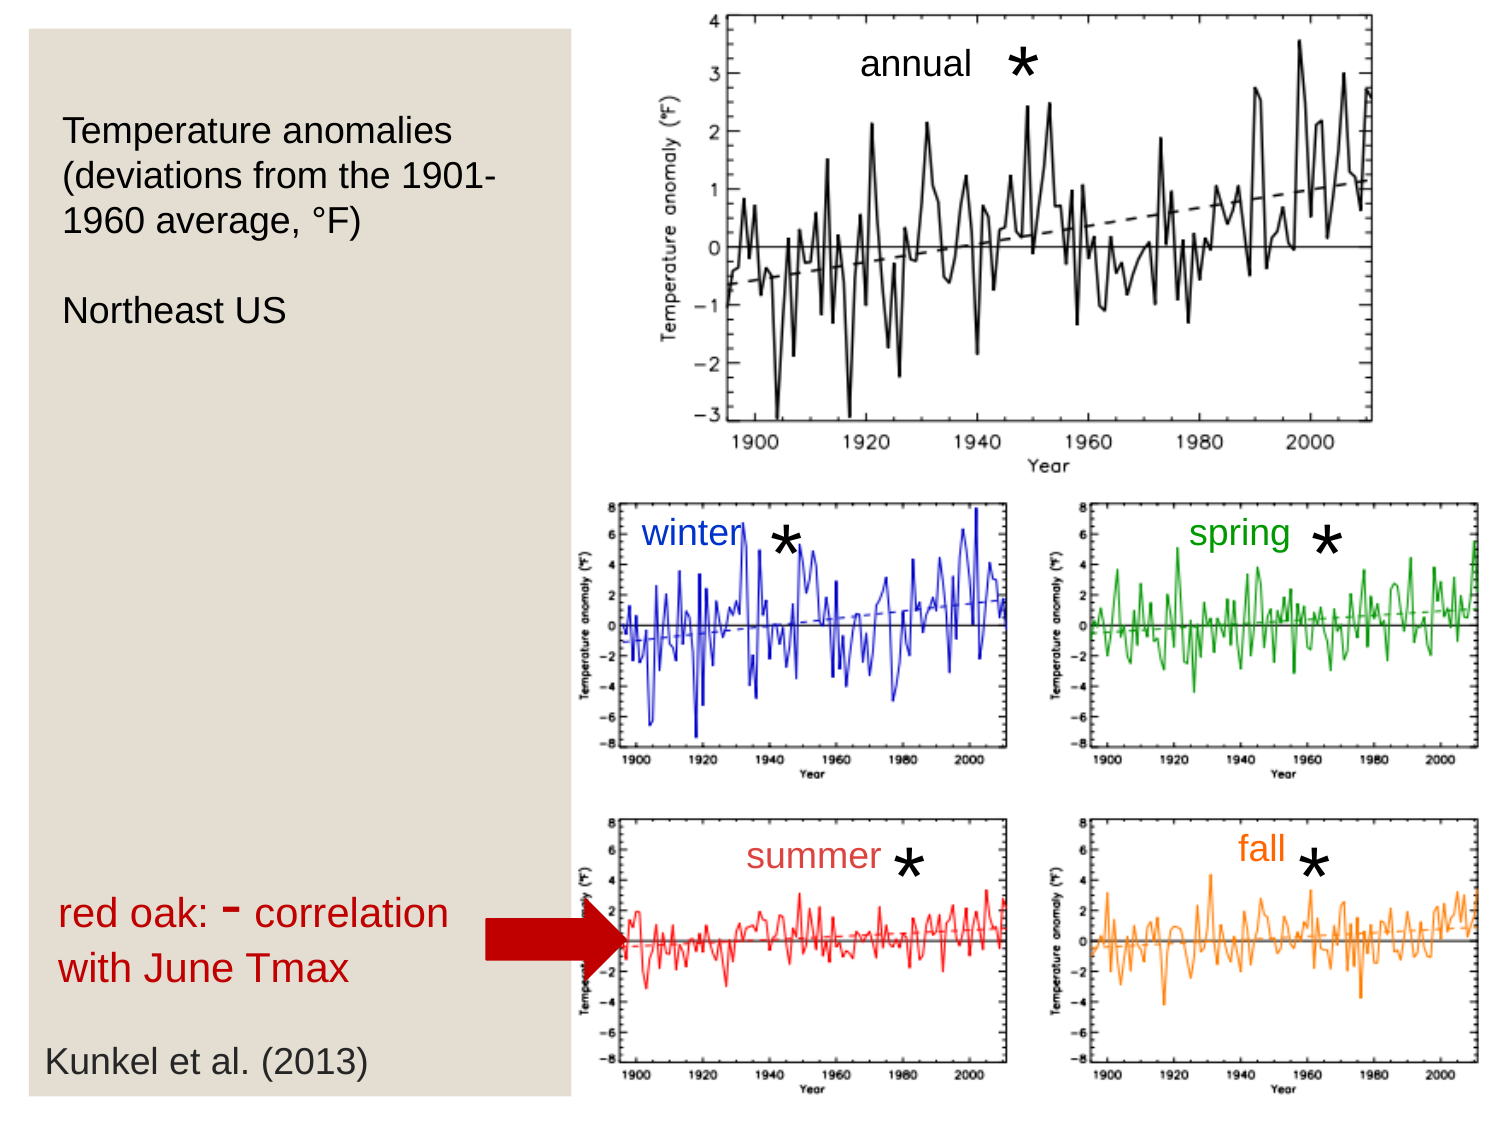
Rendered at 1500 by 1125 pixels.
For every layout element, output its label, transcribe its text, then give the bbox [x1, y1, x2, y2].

text_box red oak: - correlation with June Tmax [43, 853, 533, 998]
text_box Temperature anomalies (deviations from the 1901-1960 average, °F) Northeast US [47, 98, 521, 339]
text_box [571, 0, 1500, 1100]
text_box Kunkel et al. (2013) [29, 999, 431, 1125]
text_box [485, 918, 565, 961]
